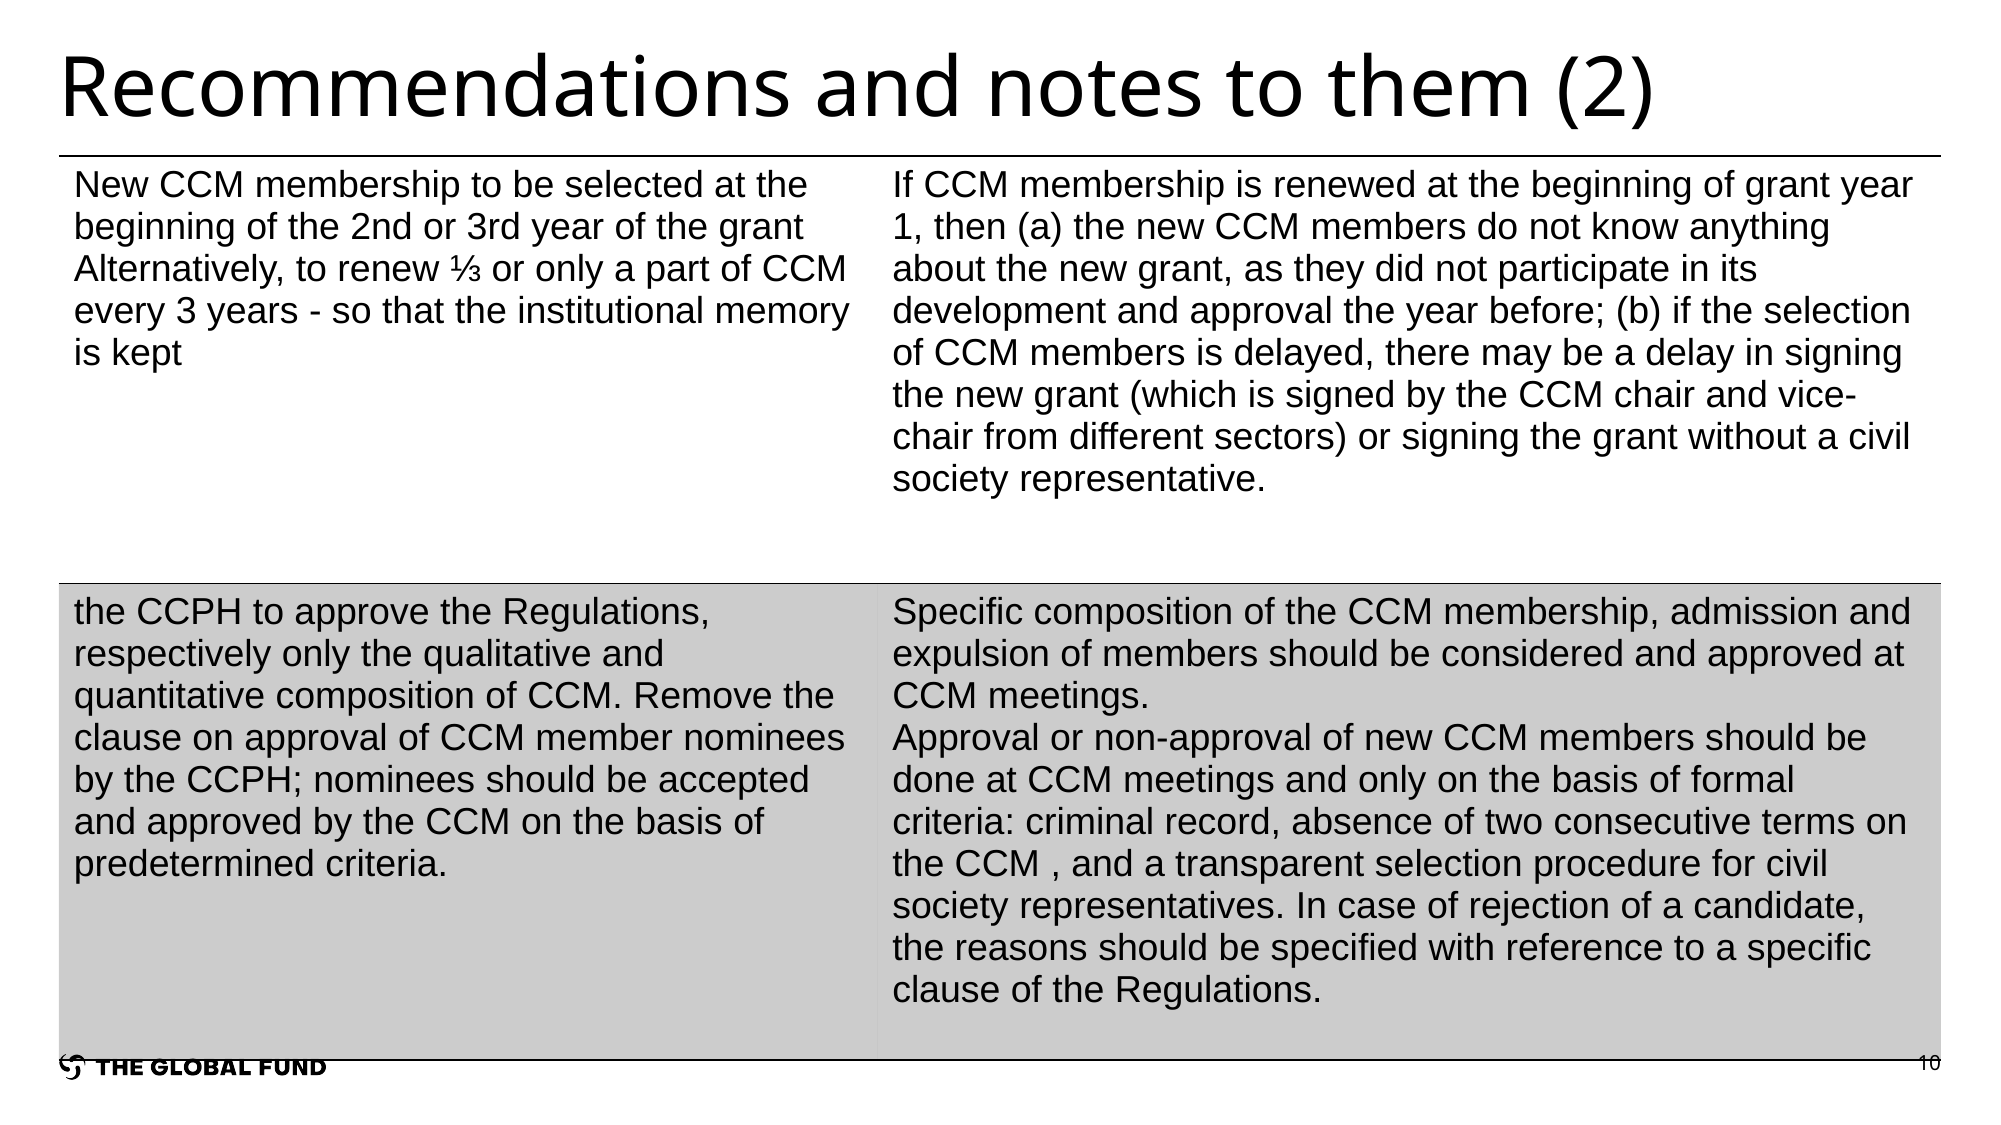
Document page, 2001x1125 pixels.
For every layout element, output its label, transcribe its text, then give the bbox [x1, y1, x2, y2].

picture [59, 1061, 326, 1080]
title Recommendations and notes to them (2) [58, 44, 1941, 155]
table_cell the CCPH to approve the Regulations, respectively only the qualitative and quantitative composition of CCM. Remove the clause on approval of CCM member nominees by the CCPH; nominees should be accepted and approved by the CCM on the basis of predetermined criteria. [59, 584, 877, 1059]
table_header If CCM membership is renewed at the beginning of grant year 1, then (a) the new CCM members do not know anything about the new grant, as they did not participate in its development and approval the year before; (b) if the selection of CCM members is delayed, there may be a delay in signing the new grant (which is signed by the CCM chair and vice-chair from different sectors) or signing the grant without a civil society representative. [877, 157, 1941, 583]
table_cell Specific composition of the CCM membership, admission and expulsion of members should be considered and approved at CCM meetings. Approval or non-approval of new CCM members should be done at CCM meetings and only on the basis of formal criteria: criminal record, absence of two consecutive terms on the CCM , and a transparent selection procedure for civil society representatives. In case of rejection of a candidate, the reasons should be specified with reference to a specific clause of the Regulations. [877, 584, 1941, 1059]
table_header New CCM membership to be selected at the beginning of the 2nd or 3rd year of the grant Alternatively, to renew ⅓ or only a part of CCM every 3 years - so that the institutional memory is kept [59, 157, 877, 583]
slide_number 10 [1793, 1061, 1941, 1078]
